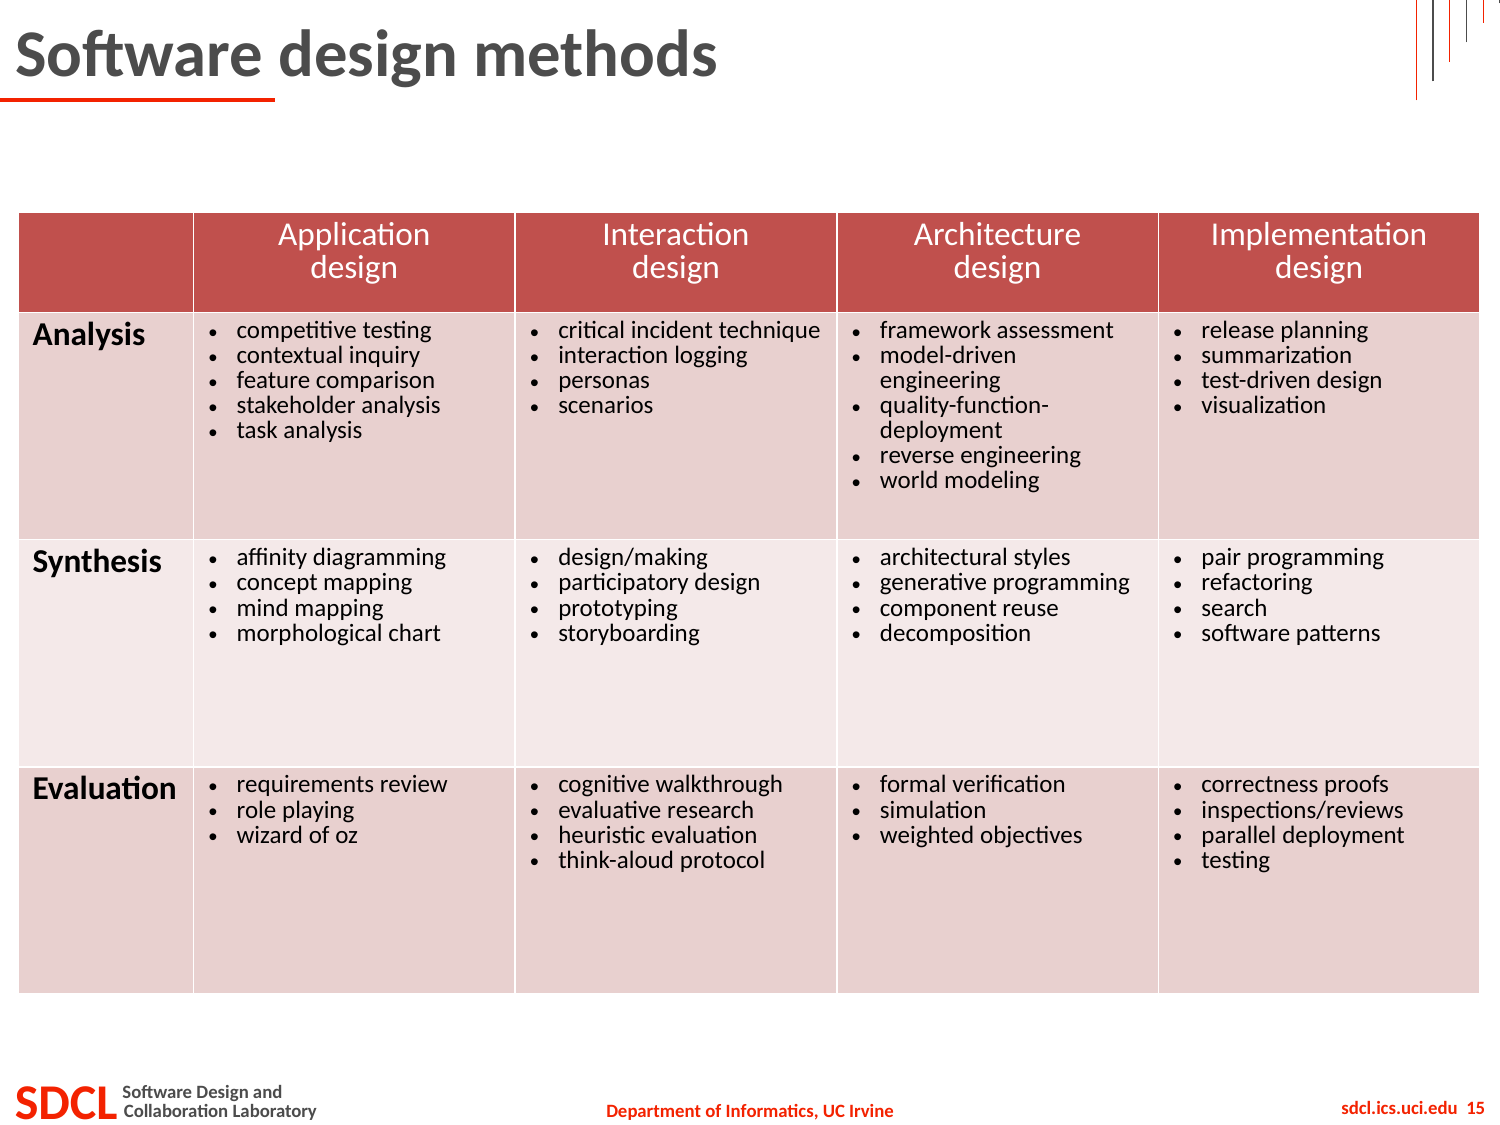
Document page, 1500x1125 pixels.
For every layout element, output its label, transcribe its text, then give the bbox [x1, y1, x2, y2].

table_cell cognitive walkthrough evaluative research heuristic evaluation think-aloud protocol [516, 768, 836, 993]
table_cell Analysis [19, 313, 193, 539]
table_cell release planning summarization test-driven design visualization [1159, 313, 1479, 539]
title Software design methods [0, 0, 1350, 100]
table_header [19, 213, 193, 312]
table_cell correctness proofs inspections/reviews parallel deployment testing [1159, 768, 1479, 993]
table_header Application design [194, 213, 514, 312]
table_cell competitive testing contextual inquiry feature comparison stakeholder analysis task analysis [194, 313, 514, 539]
table_cell requirements review role playing wizard of oz [194, 768, 514, 993]
table_cell critical incident technique interaction logging personas scenarios [516, 313, 836, 539]
table_header Architecture design [838, 213, 1158, 312]
table_cell formal verification simulation weighted objectives [838, 768, 1158, 993]
table_cell design/making participatory design prototyping storyboarding [516, 540, 836, 766]
table_cell Synthesis [19, 540, 193, 766]
table_cell Evaluation [19, 768, 193, 993]
table_header Interaction design [516, 213, 836, 312]
table_cell framework assessment model-driven engineering quality-function-deployment reverse engineering world modeling [838, 313, 1158, 539]
table_cell affinity diagramming concept mapping mind mapping morphological chart [194, 540, 514, 766]
table_cell architectural styles generative programming component reuse decomposition [838, 540, 1158, 766]
table_header Implementation design [1159, 213, 1479, 312]
table_cell pair programming refactoring search software patterns [1159, 540, 1479, 766]
